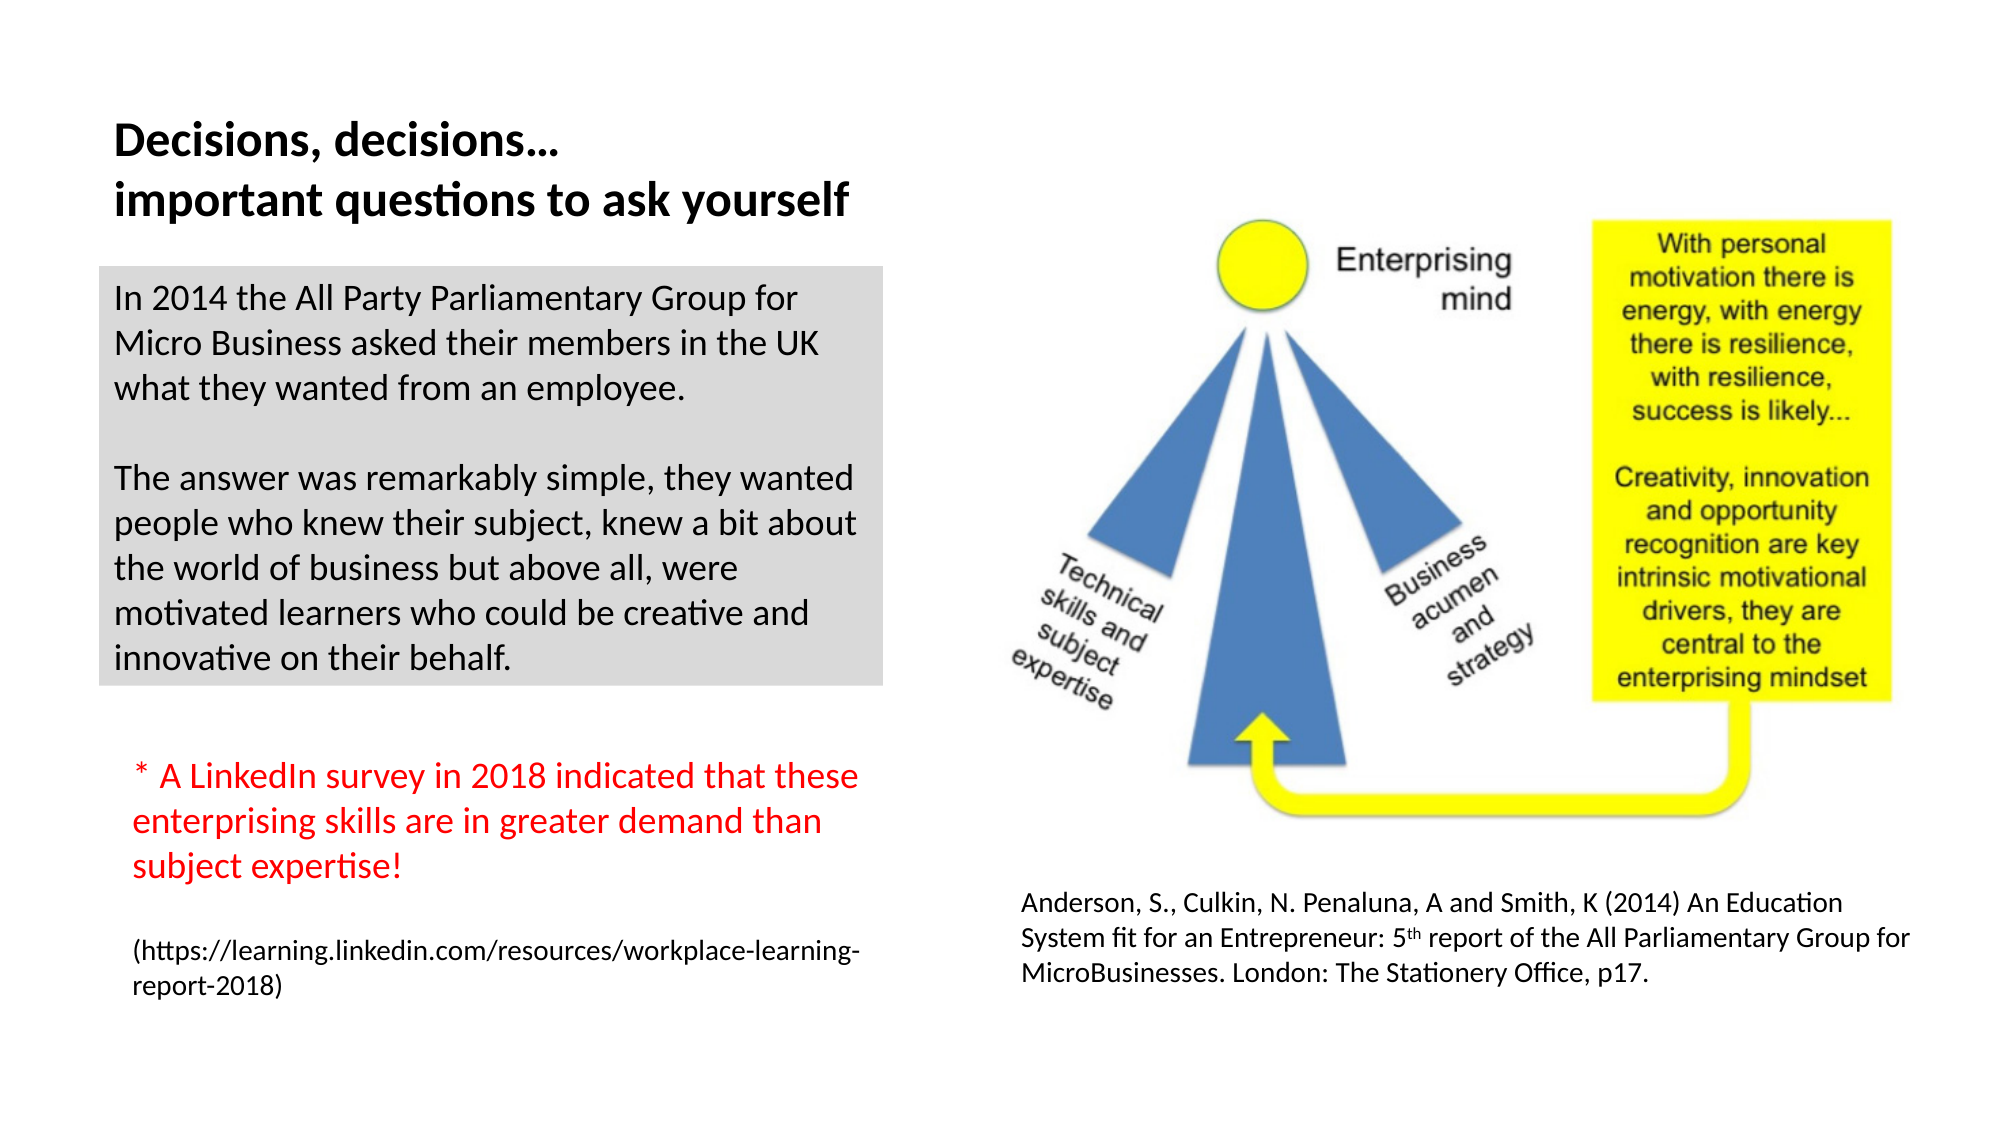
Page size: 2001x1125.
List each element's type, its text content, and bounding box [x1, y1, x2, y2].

text_box Decisions, decisions… important questions to ask yourself [99, 99, 1244, 234]
text_box Anderson, S., Culkin, N. Penaluna, A and Smith, K (2014) An Education System fit for an Entrepreneur: 5th report of the All Parliamentary Group for MicroBusinesses. London: The Stationery Office, p17. [1006, 908, 1931, 1041]
text_box In 2014 the All Party Parliamentary Group for Micro Business asked their members in the UK what they wanted from an employee. The answer was remarkably simple, they wanted people who knew their subject, knew a bit about the world of business but above all, were motivated learners who could be creative and innovative on their behalf. [99, 266, 883, 686]
text_box * A LinkedIn survey in 2018 indicated that these enterprising skills are in greater demand than subject expertise! (https://learning.linkedin.com/resources/workplace-learning-report-2018) [117, 743, 937, 1009]
picture [912, 125, 2000, 908]
